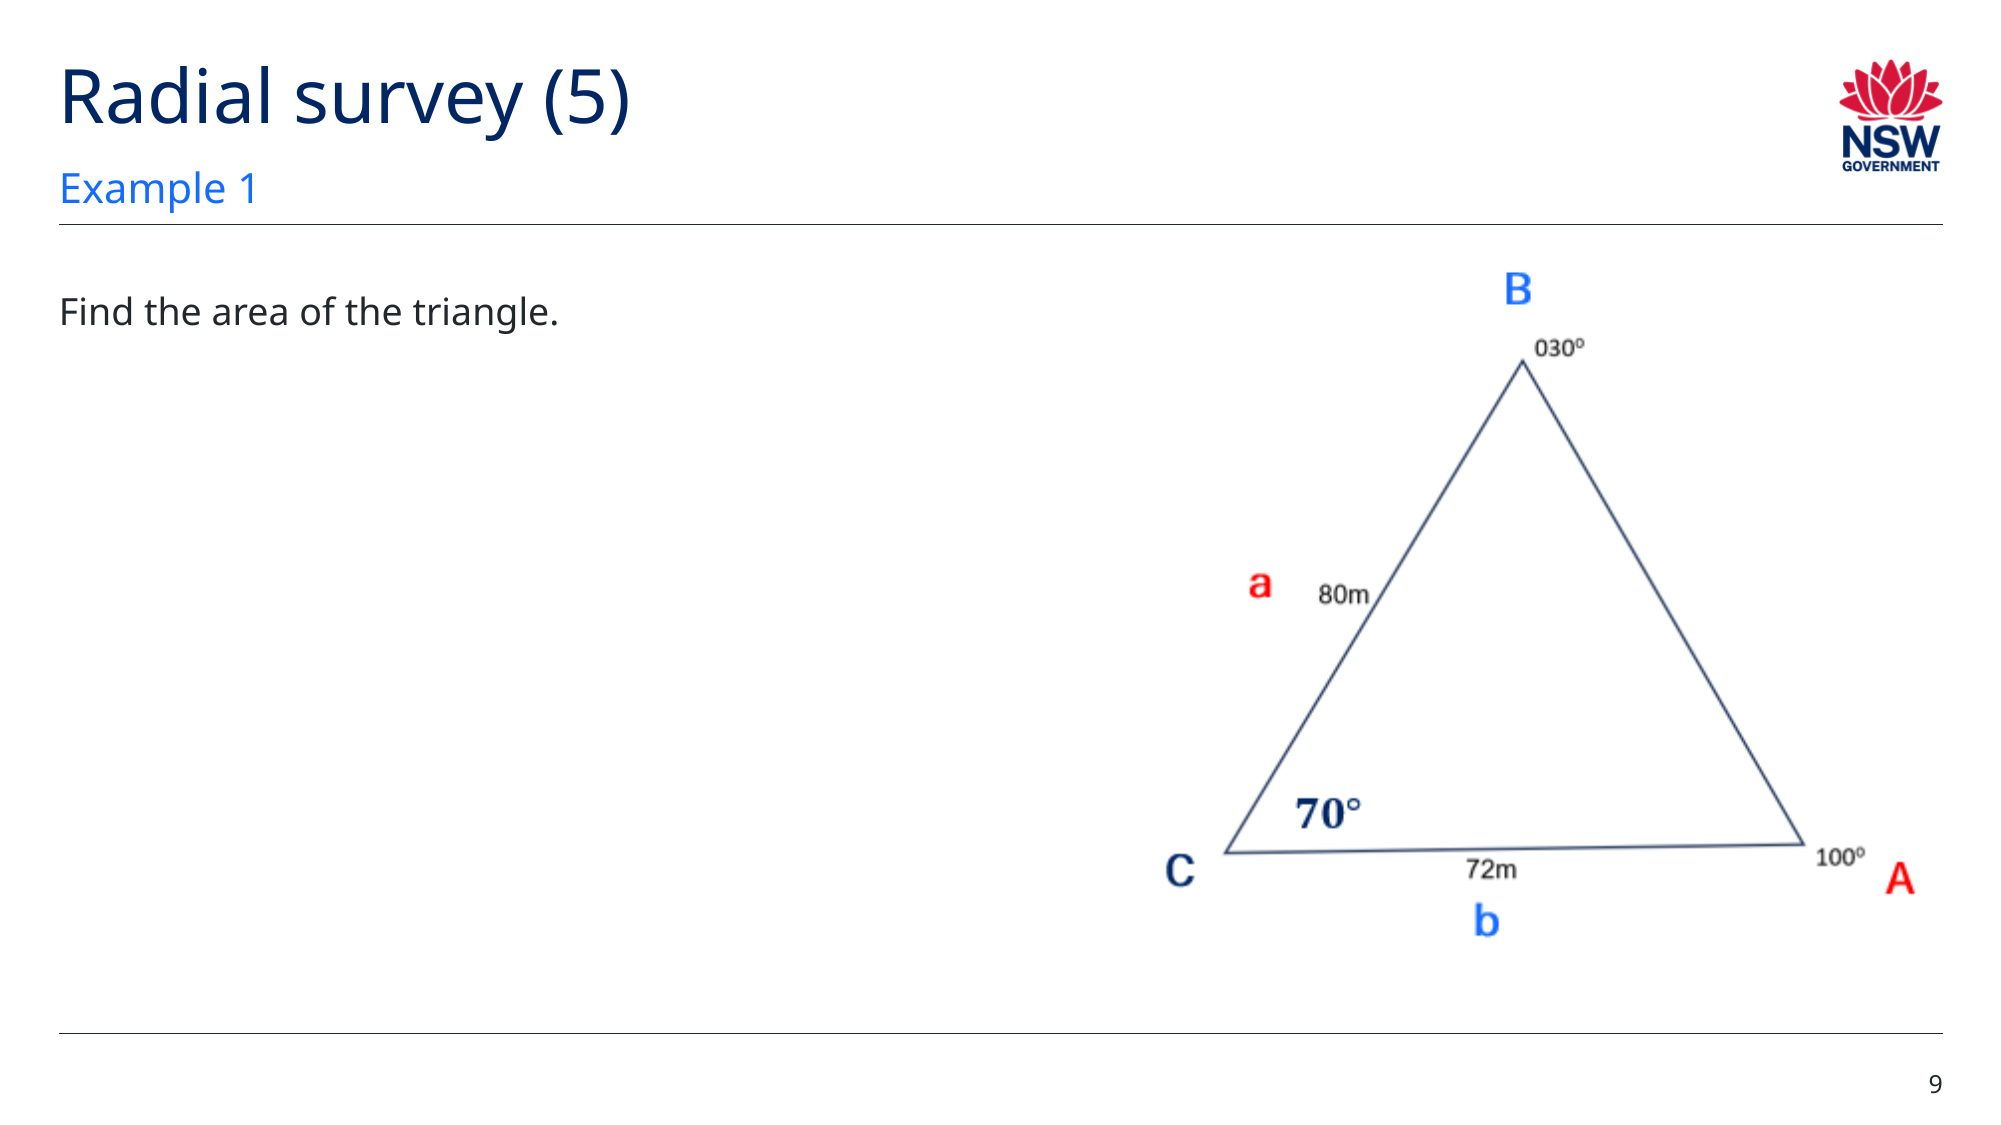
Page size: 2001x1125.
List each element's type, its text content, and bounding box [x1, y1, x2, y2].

title Radial survey (5) [59, 59, 1713, 149]
slide_number 9 [1824, 1068, 1943, 1099]
list Example 1 [59, 161, 1713, 212]
list Find the area of the triangle. [59, 265, 1111, 367]
picture [1127, 265, 1943, 978]
picture [1839, 59, 1943, 172]
